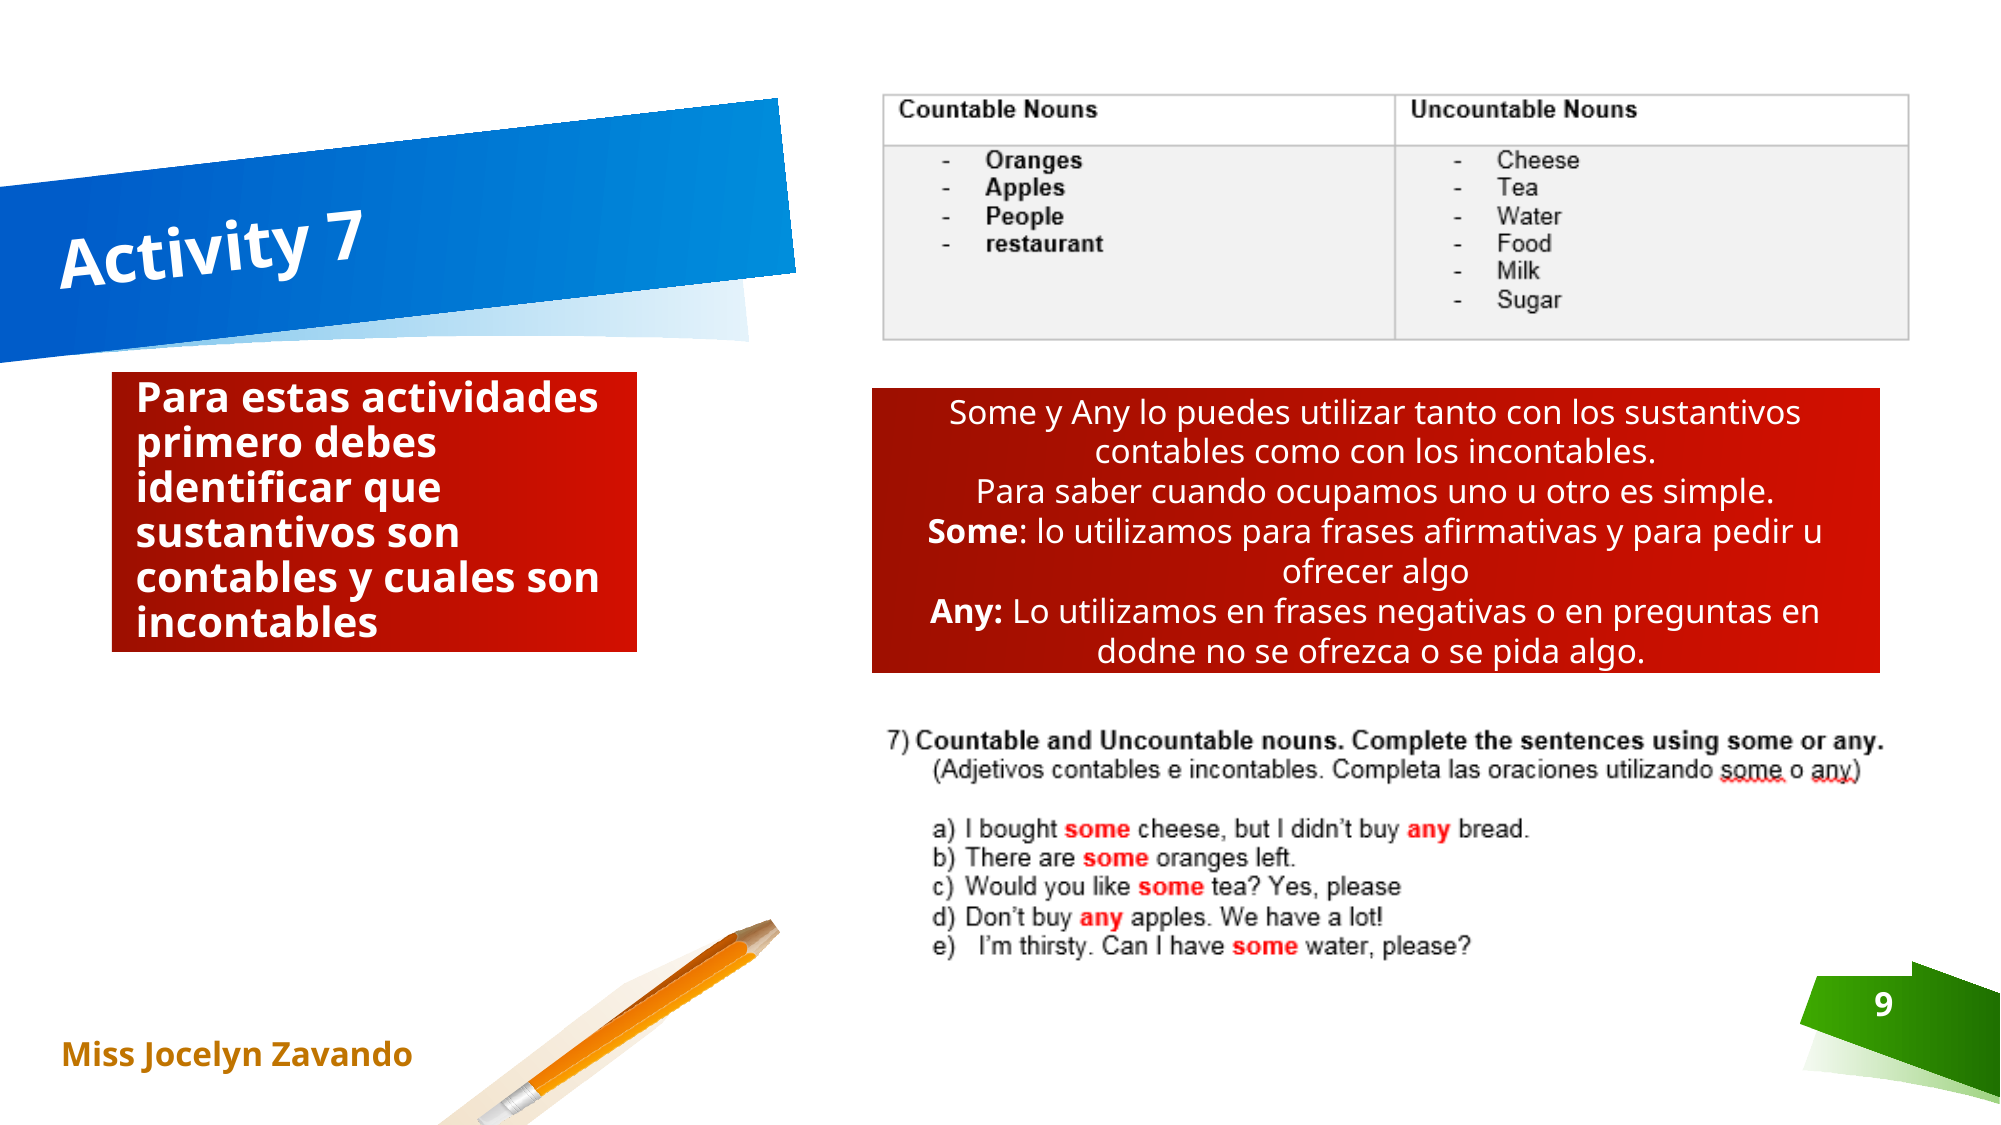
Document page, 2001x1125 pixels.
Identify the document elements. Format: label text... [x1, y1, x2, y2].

title Activity 7 [33, 104, 795, 356]
slide_number 9 [1831, 975, 1937, 1036]
picture [872, 719, 1912, 976]
text_box Some y Any lo puedes utilizar tanto con los sustantivos contables como con los incontables. Para saber cuando ocupamos uno u otro es simple. Some: lo utilizamos para frases afirmativas y para pedir u ofrecer algo Any: Lo utilizamos en frases negativas o en preguntas en dodne no se ofrezca o se pida algo. [871, 387, 1881, 673]
footer Miss Jocelyn Zavando [60, 1005, 511, 1094]
list Para estas actividades primero debes identificar que sustantivos son contables y cuales son incontables [111, 372, 637, 652]
picture [872, 89, 1937, 370]
picture [469, 908, 803, 1125]
